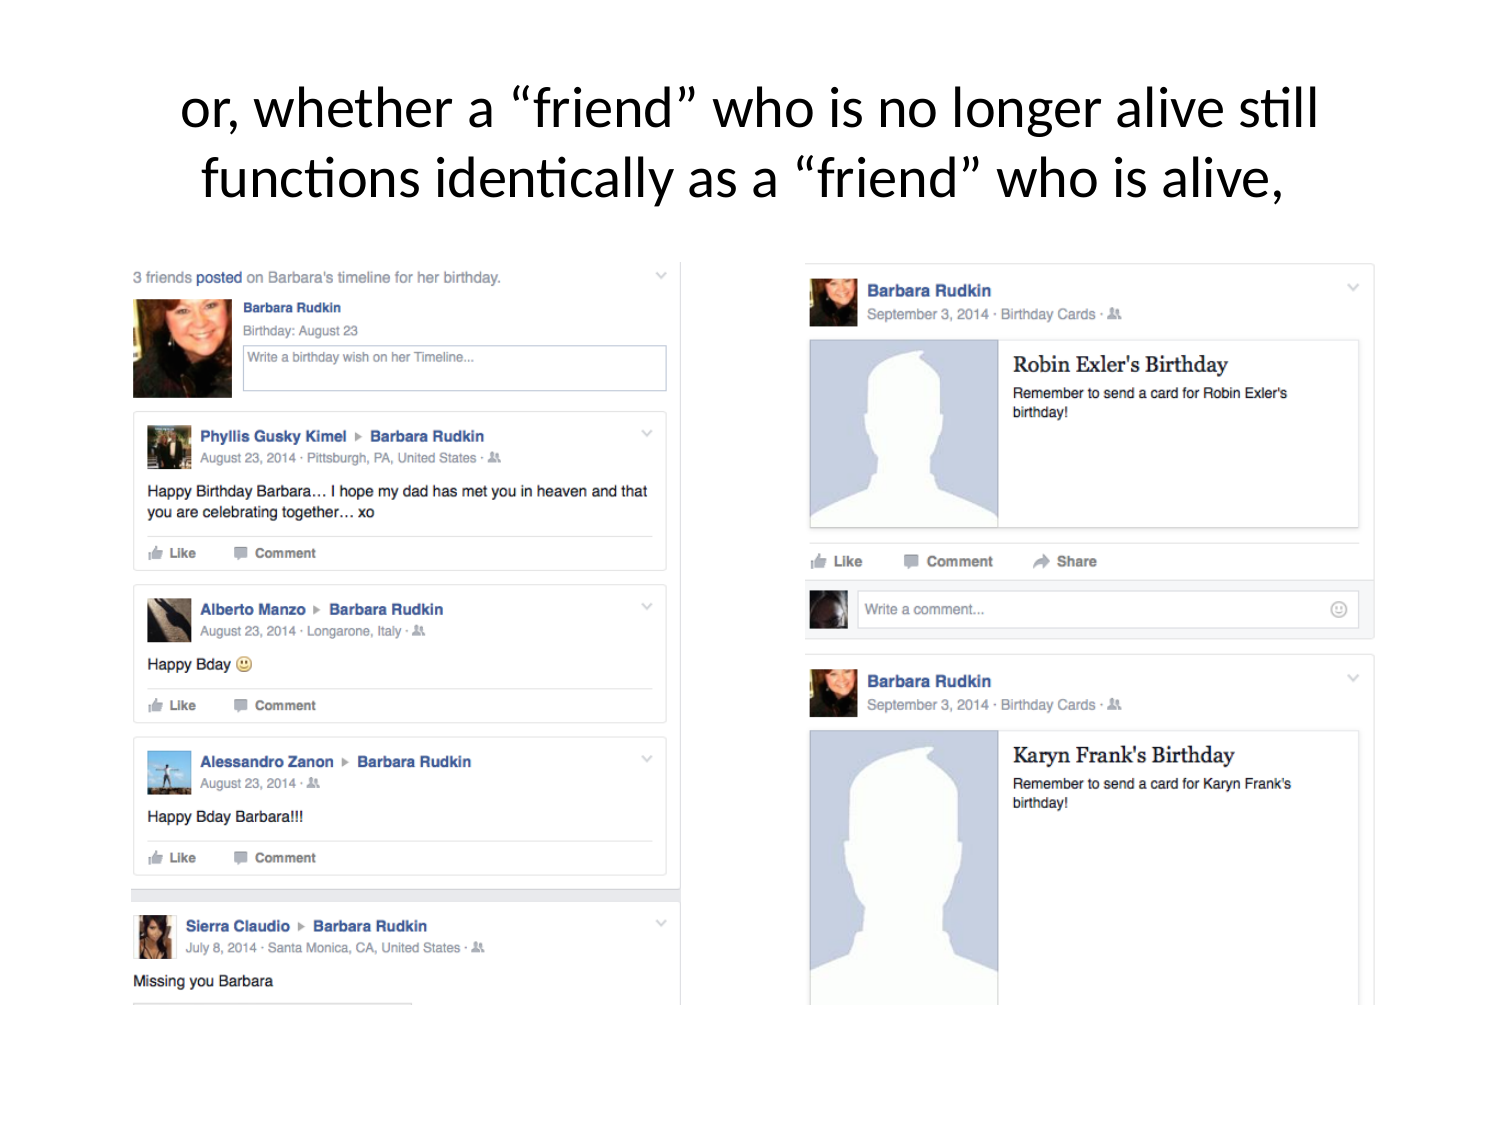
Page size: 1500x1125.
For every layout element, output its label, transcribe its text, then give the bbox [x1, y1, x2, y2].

title or, whether a “friend” who is no longer alive still functions identically as a “friend” who is alive, [75, 45, 1425, 233]
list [762, 262, 1426, 1006]
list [74, 262, 738, 1006]
